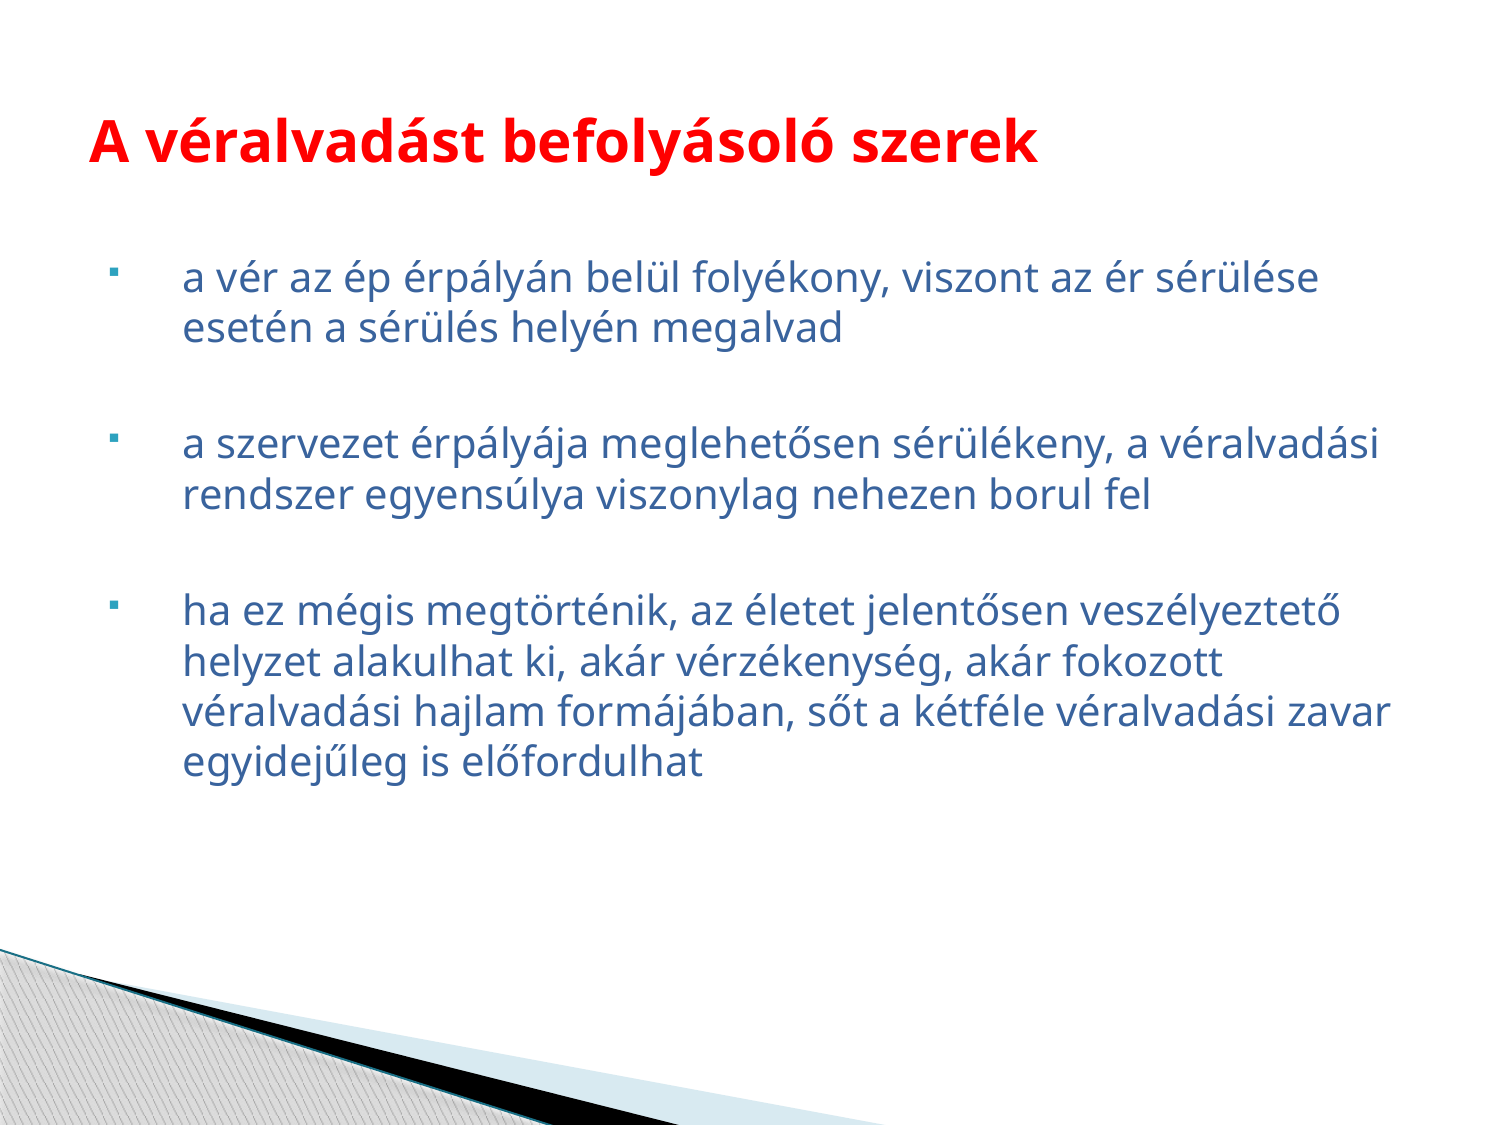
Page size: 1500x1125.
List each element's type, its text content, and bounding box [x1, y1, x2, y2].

title A véralvadást befolyásoló szerek [75, 45, 1425, 233]
list a vér az ép érpályán belül folyékony, viszont az ér sérülése esetén a sérülés helyén megalvad a szervezet érpályája meglehetősen sérülékeny, a véralvadási rendszer egyensúlya viszonylag nehezen borul fel ha ez mégis megtörténik, az életet jelentősen veszélyeztető helyzet alakulhat ki, akár vérzékenység, akár fokozott véralvadási hajlam formájában, sőt a kétféle véralvadási zavar egyidejűleg is előfordulhat [75, 243, 1425, 986]
